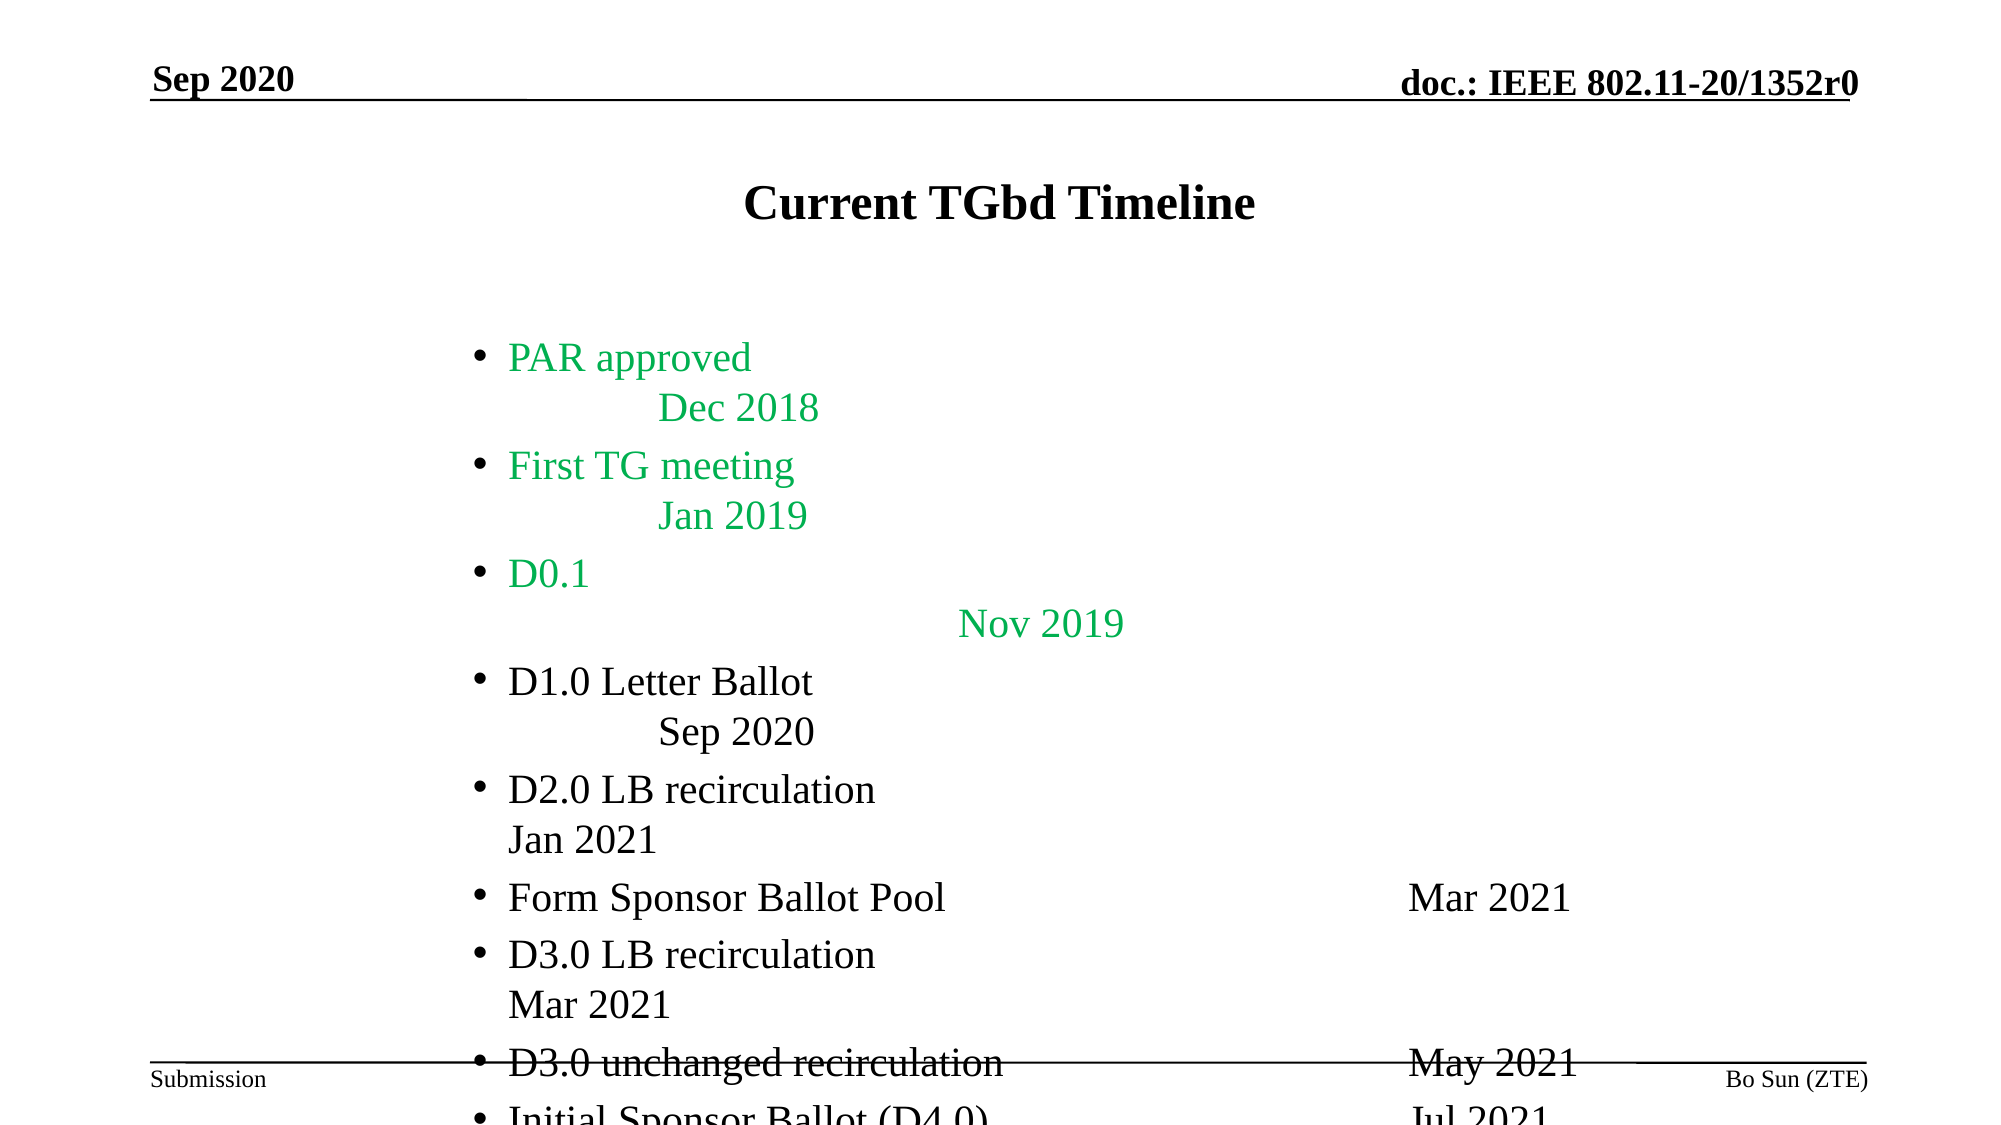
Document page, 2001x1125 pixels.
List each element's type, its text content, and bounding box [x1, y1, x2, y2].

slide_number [152, 54, 563, 100]
list PAR approved Dec 2018 First TG meeting Jan 2019 D0.1 Nov 2019 D1.0 Letter Ballot Sep 2020 D2.0 LB recirculation Jan 2021 Form Sponsor Ballot Pool Mar 2021 D3.0 LB recirculation Mar 2021 D3.0 unchanged recirculation May 2021 Initial Sponsor Ballot (D4.0) Jul 2021 Final 802.11 WG approval May 2022 802 EC approval May 2022 RevCom and SASB approval Jun 2022 [401, 322, 1599, 1052]
title Current TGbd Timeline [149, 112, 1850, 288]
footer Bo Sun (ZTE) [1171, 1061, 1869, 1093]
